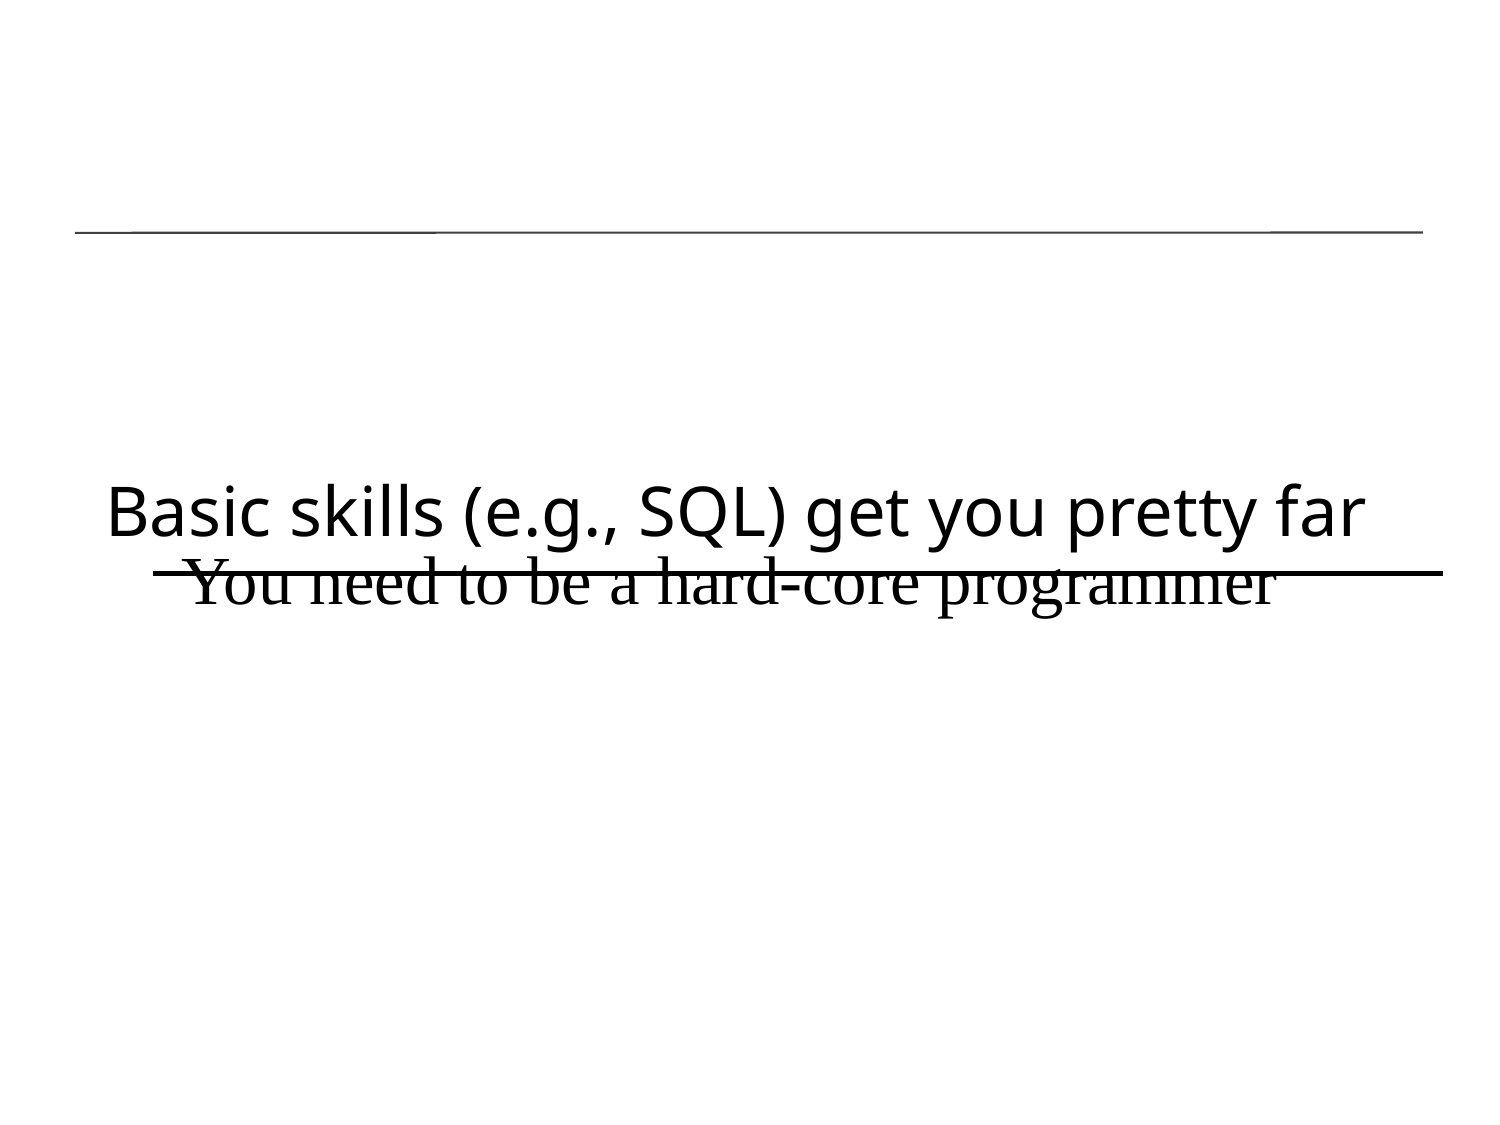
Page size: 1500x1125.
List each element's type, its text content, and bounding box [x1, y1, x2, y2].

title You need to be a hard-core programmer [166, 474, 1460, 638]
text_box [93, 432, 1443, 596]
